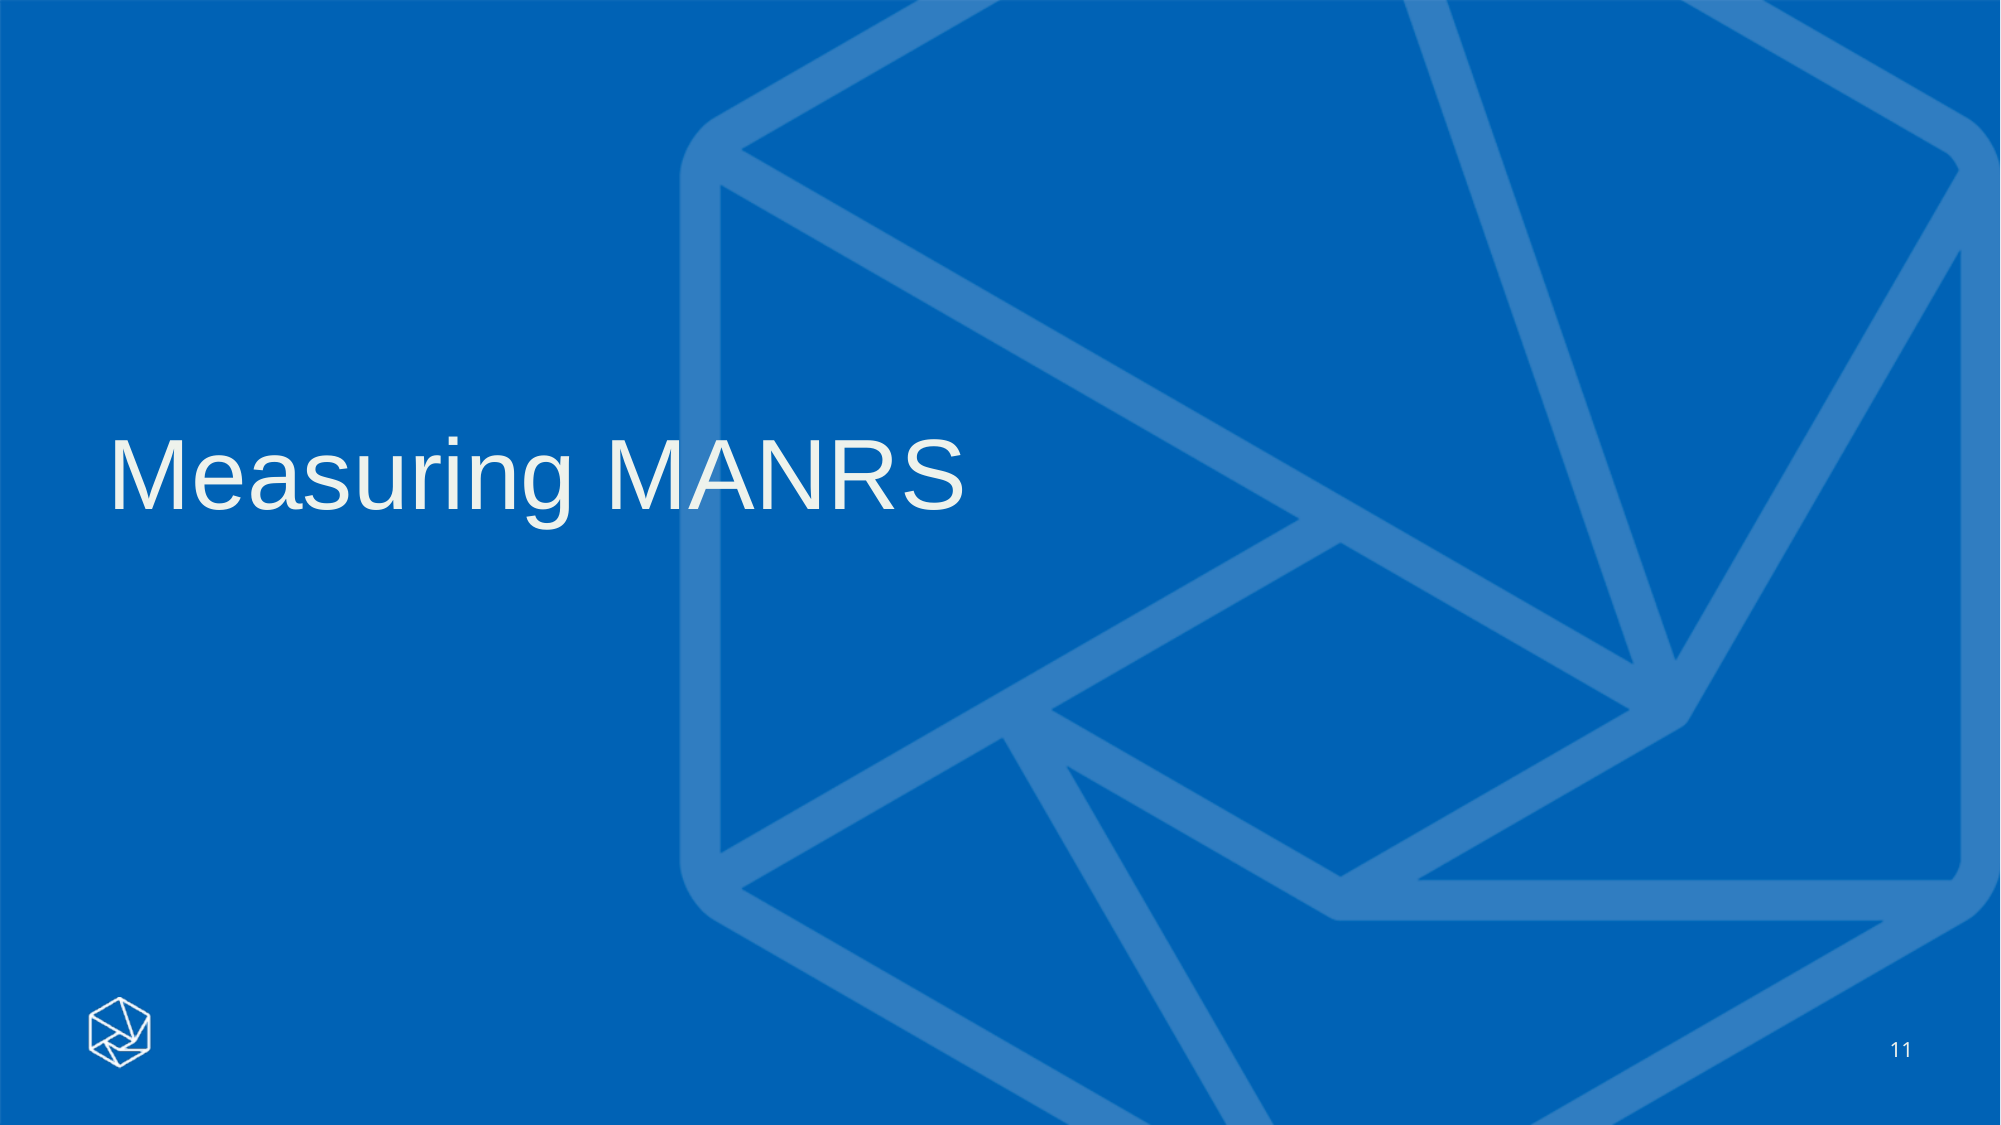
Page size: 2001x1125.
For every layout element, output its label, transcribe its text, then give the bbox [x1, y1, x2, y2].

picture [0, 0, 2001, 1125]
list Measuring MANRS [107, 409, 1859, 926]
slide_number 11 [1463, 1036, 1913, 1066]
